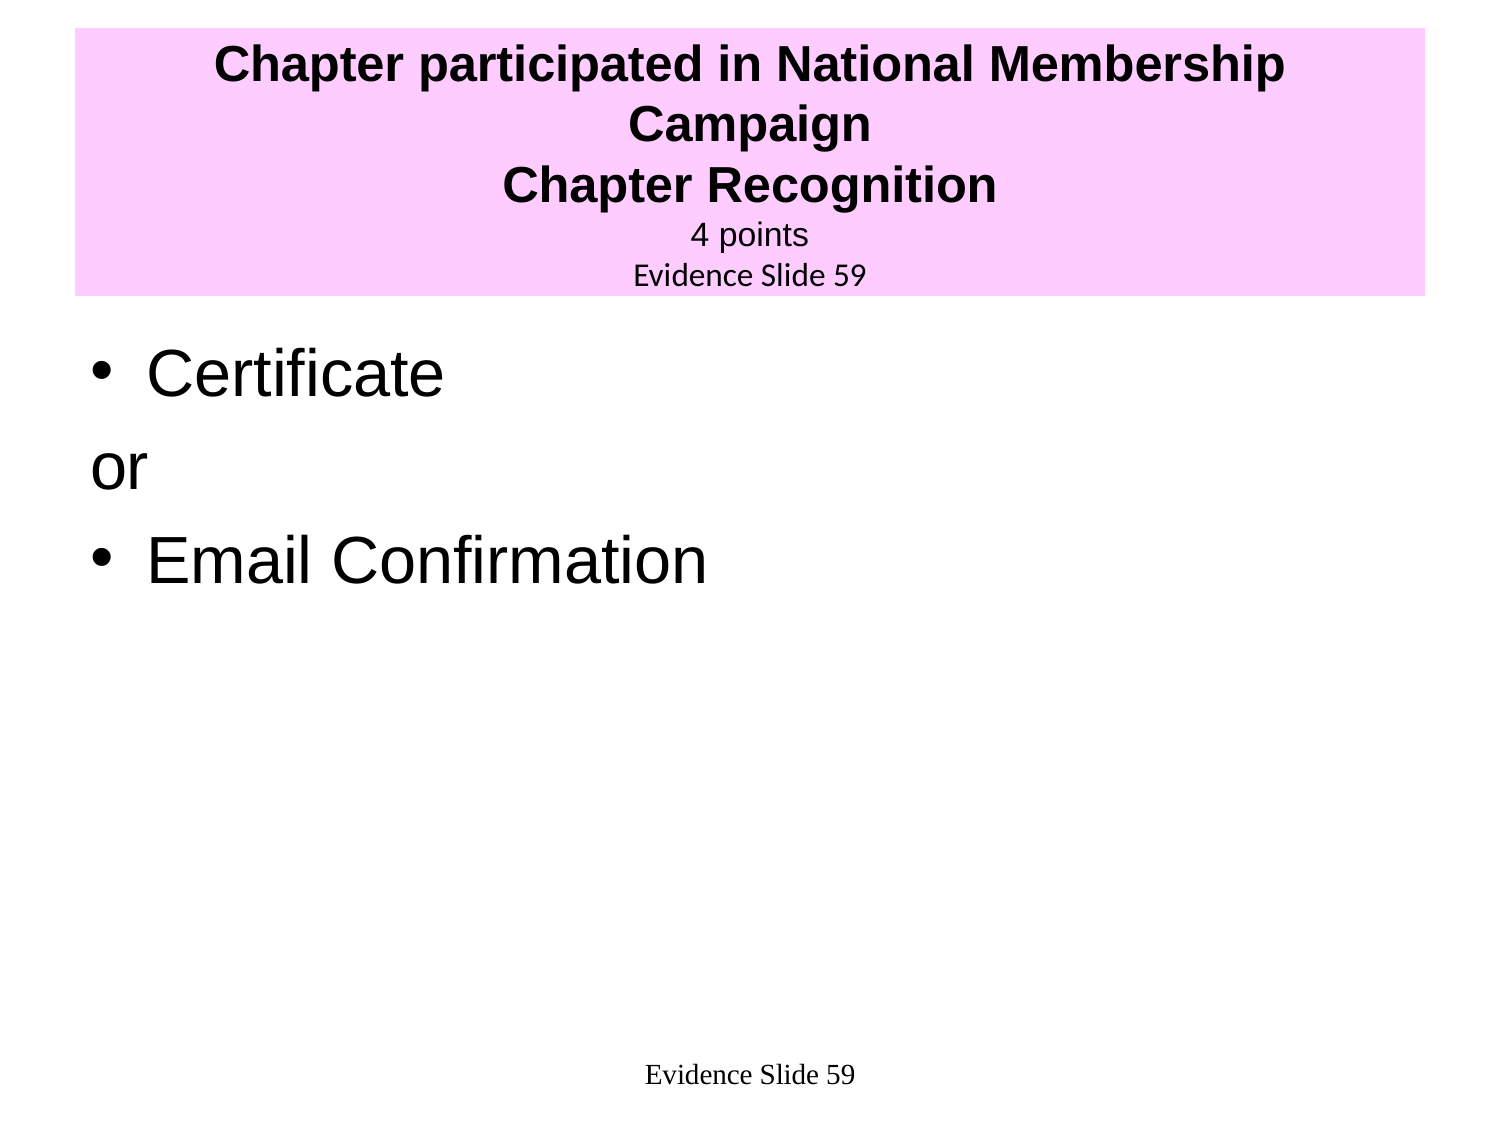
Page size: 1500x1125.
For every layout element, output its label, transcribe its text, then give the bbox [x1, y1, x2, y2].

title Chapter participated in National Membership Campaign Chapter Recognition 4 points Evidence Slide 59 [75, 27, 1425, 296]
footer Evidence Slide 59 [512, 1042, 988, 1103]
list Certificate or Email Confirmation [75, 322, 1425, 1065]
